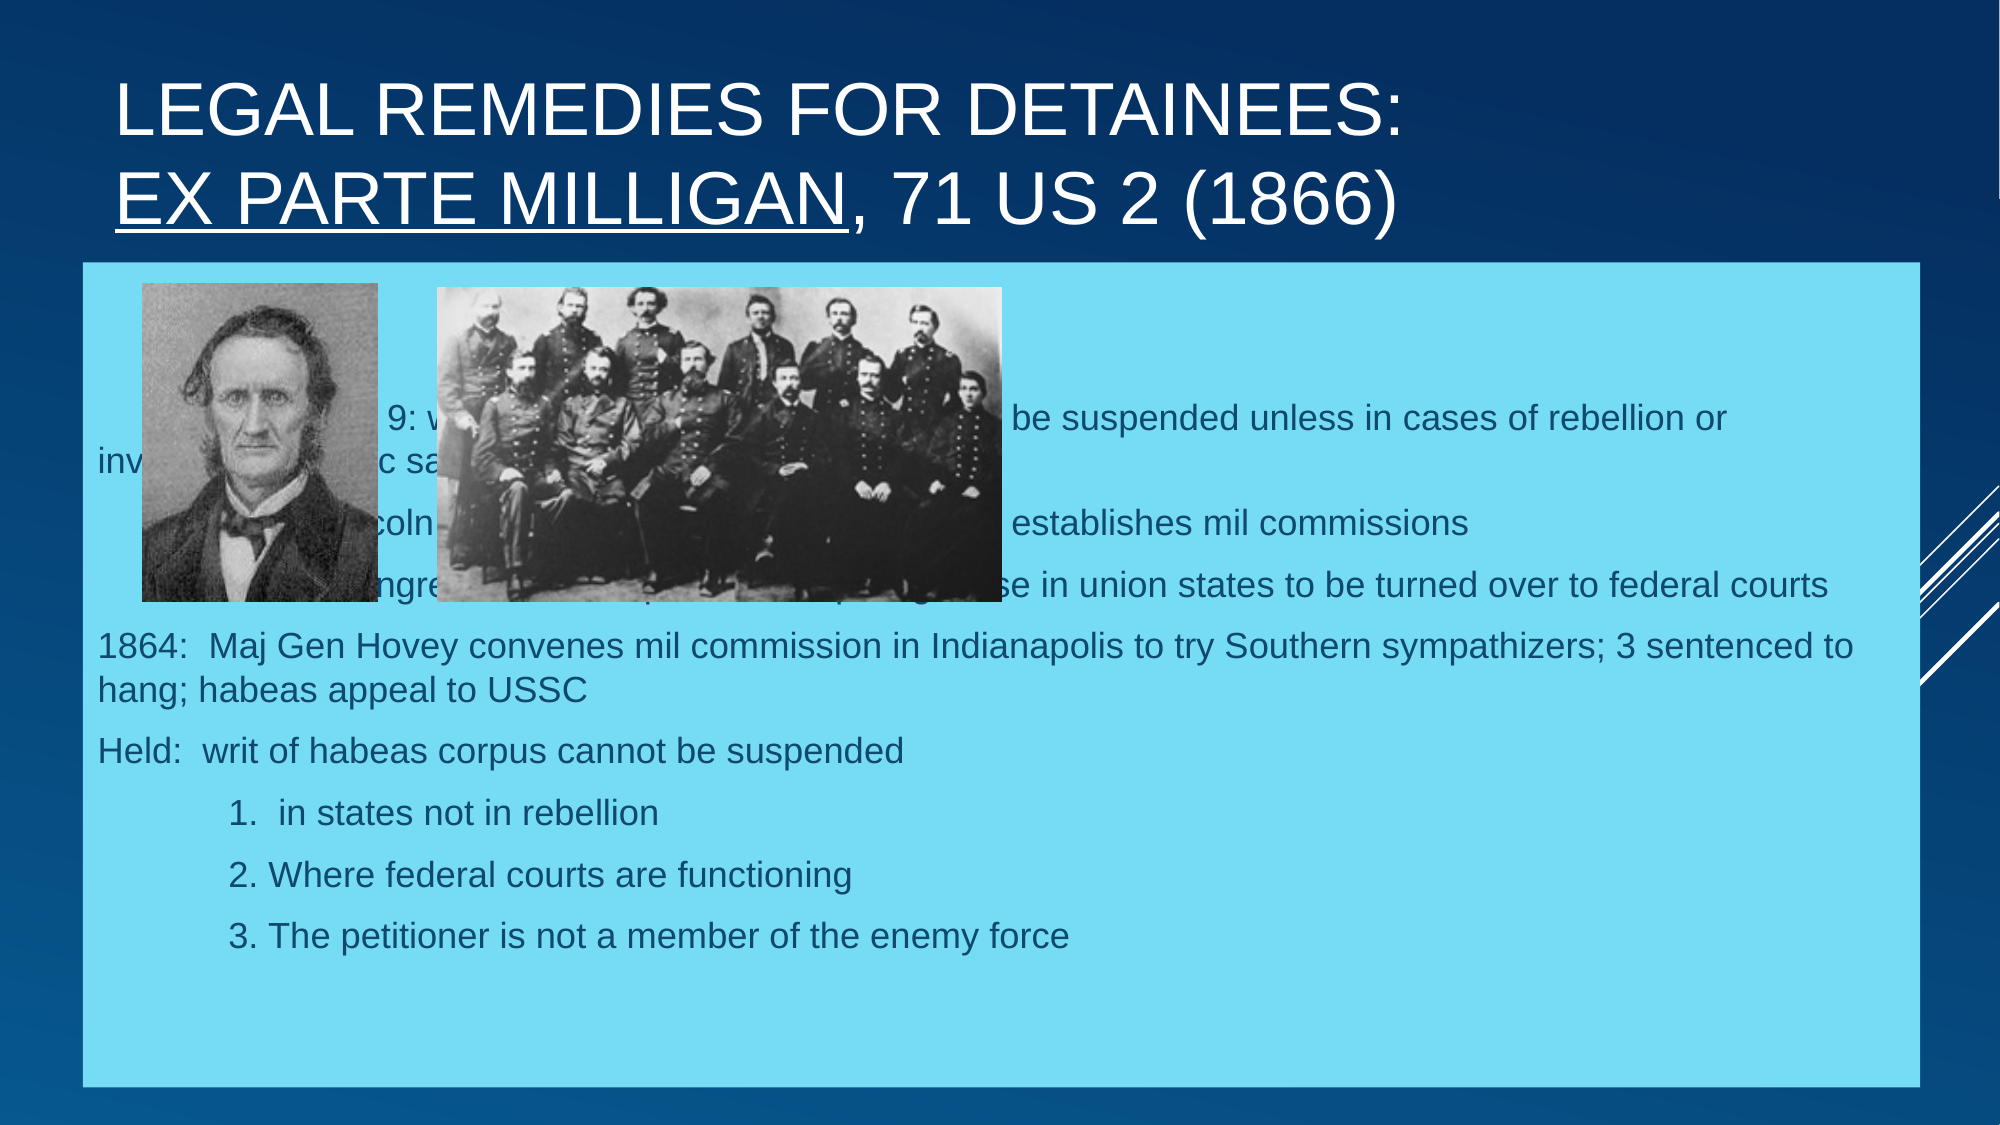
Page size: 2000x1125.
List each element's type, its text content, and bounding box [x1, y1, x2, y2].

list Art I, Sec 9: writ of habeas corpus shall not be suspended unless in cases of rebellion or invasion the public safety requires it 1862 Lincoln suspends habeas corpus and establishes mil commissions 1863: Congress limits suspension, requiring those in union states to be turned over to federal courts 1864: Maj Gen Hovey convenes mil commission in Indianapolis to try Southern sympathizers; 3 sentenced to hang; habeas appeal to USSC Held: writ of habeas corpus cannot be suspended 1. in states not in rebellion 2. Where federal courts are functioning 3. The petitioner is not a member of the enemy force [82, 262, 1921, 1088]
picture [142, 283, 378, 603]
picture [436, 287, 1002, 603]
title Legal remedies for detainees: Ex Parte Milligan, 71 US 2 (1866) [99, 37, 1963, 263]
